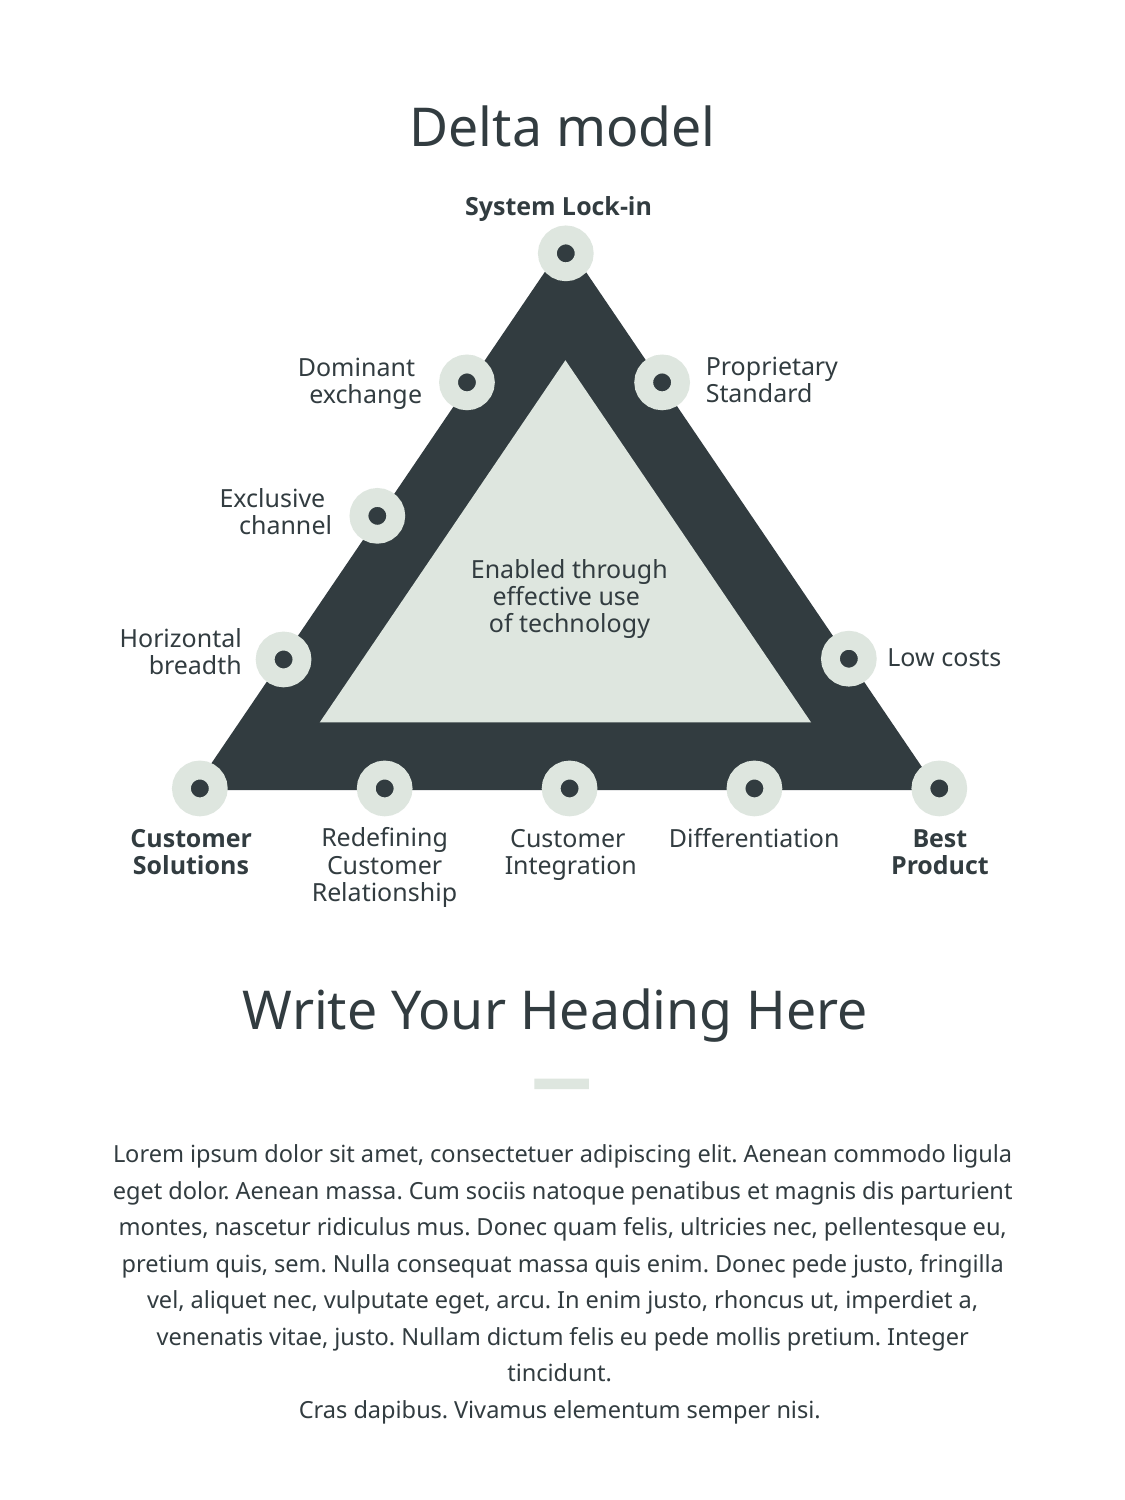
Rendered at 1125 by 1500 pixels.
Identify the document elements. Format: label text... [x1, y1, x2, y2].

text_box [265, 641, 303, 678]
text_box Dominant exchange [271, 354, 422, 409]
text_box Delta model [109, 104, 1016, 157]
text_box Low costs [887, 645, 1015, 673]
text_box Proprietary Standard [705, 353, 876, 409]
text_box Write Your Heading Here [105, 988, 1020, 1041]
text_box [319, 360, 812, 723]
text_box [736, 770, 773, 807]
text_box [920, 770, 958, 807]
text_box Exclusive channel [171, 485, 333, 541]
text_box Redefining Customer Relationship [300, 825, 470, 907]
text_box Enabled through effective use of technology [455, 556, 684, 638]
text_box Differentiation [656, 825, 853, 853]
text_box Best Product [876, 825, 1004, 880]
text_box [551, 770, 589, 807]
text_box [206, 264, 927, 791]
text_box [830, 640, 868, 678]
text_box [181, 770, 219, 807]
text_box [547, 234, 585, 272]
text_box [358, 497, 396, 535]
text_box [643, 363, 681, 401]
text_box Customer Solutions [89, 825, 293, 880]
text_box System Lock-in [445, 193, 673, 221]
text_box Lorem ipsum dolor sit amet, consectetuer adipiscing elit. Aenean commodo ligula eget dolor. Aenean massa. Cum sociis natoque penatibus et magnis dis parturient montes, nascetur ridiculus mus. Donec quam felis, ultricies nec, pellentesque eu, pretium quis, sem. Nulla consequat massa quis enim. Donec pede justo, fringilla vel, aliquet nec, vulputate eget, arcu. In enim justo, rhoncus ut, imperdiet a, venenatis vitae, justo. Nullam dictum felis eu pede mollis pretium. Integer tincidunt. Cras dapibus. Vivamus elementum semper nisi. [106, 1130, 1019, 1423]
text_box [366, 770, 404, 807]
text_box Horizontal breadth [104, 625, 242, 681]
text_box Customer Integration [486, 825, 656, 880]
text_box [448, 363, 486, 401]
